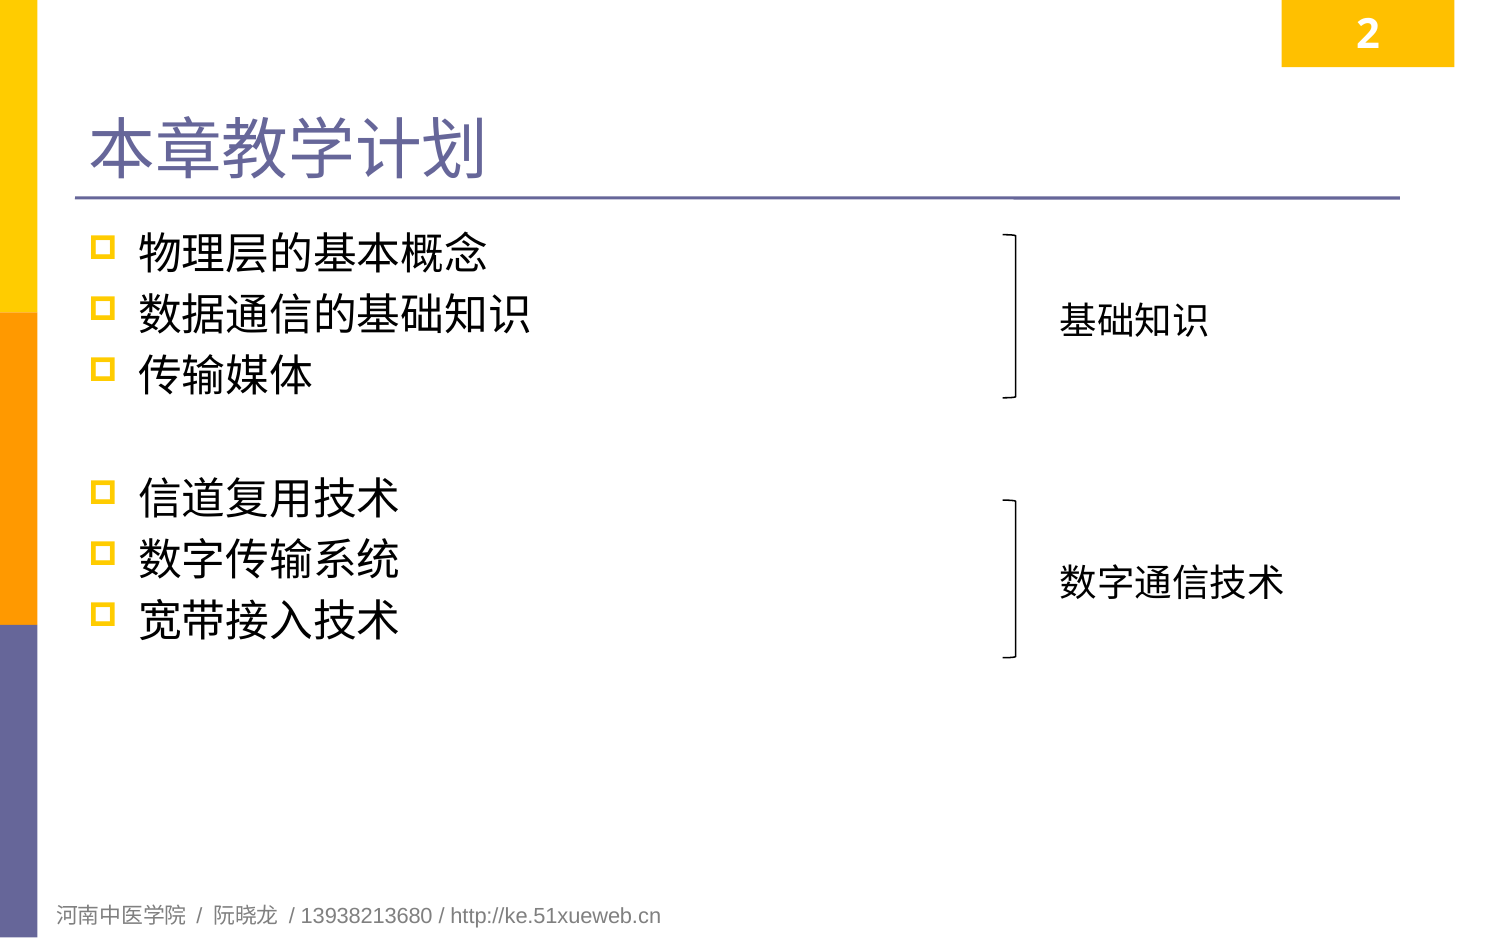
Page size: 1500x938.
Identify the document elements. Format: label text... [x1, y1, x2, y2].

title 本章教学计划 [75, 37, 1425, 194]
list 物理层的基本概念 数据通信的基础知识 传输媒体 信道复用技术 数字传输系统 宽带接入技术 [75, 218, 1425, 839]
text_box [1002, 234, 1016, 398]
slide_number 2 [1281, 0, 1455, 68]
text_box 数字通信技术 [1045, 551, 1423, 612]
text_box [1002, 500, 1016, 658]
text_box 基础知识 [1045, 289, 1423, 350]
